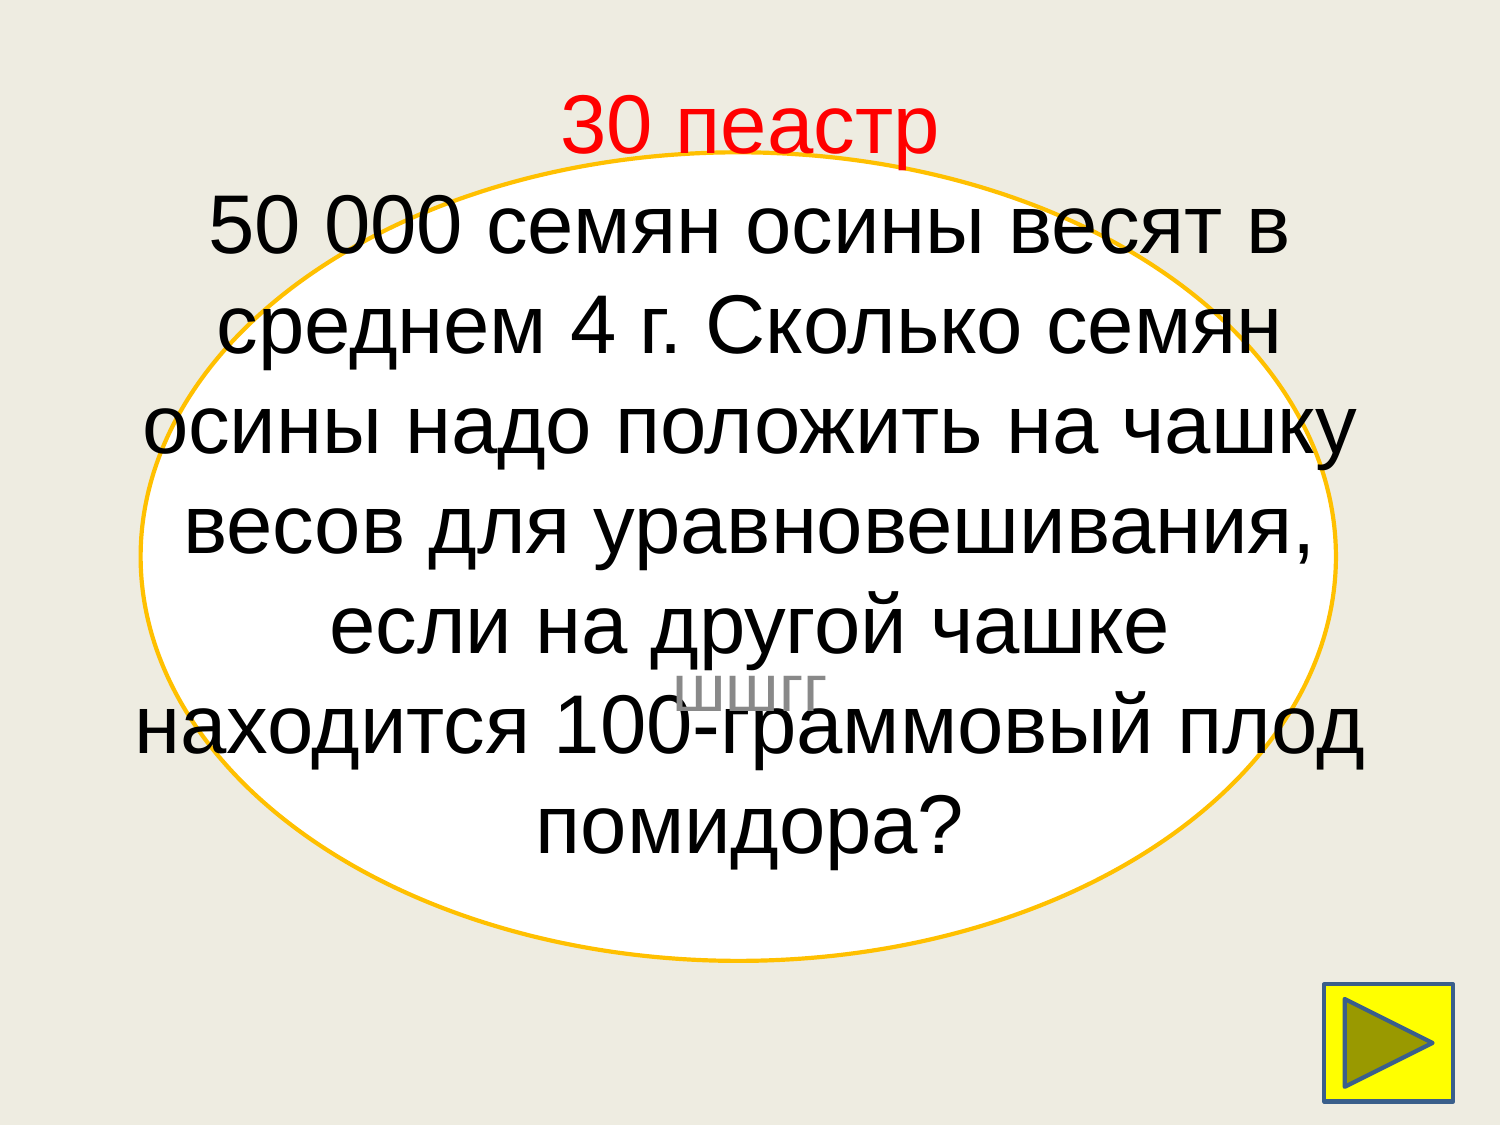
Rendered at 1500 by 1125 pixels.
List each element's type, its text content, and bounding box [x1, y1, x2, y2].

subtitle шшгг [224, 637, 1276, 926]
text_box 2с 1 ш1сууууу [488, 926, 989, 963]
title 30 пеастр 50 000 семян осины весят в среднем 4 г. Сколько семян осины надо положить на чашку весов для уравновешивания, если на другой чашке находится 100-граммовый плод помидора? [112, 349, 1388, 591]
text_box 2с 1 ш1сууууу [222, 150, 1254, 349]
text_box [1322, 982, 1455, 1104]
text_box 2с 1 ш1сууууу [140, 591, 1336, 766]
